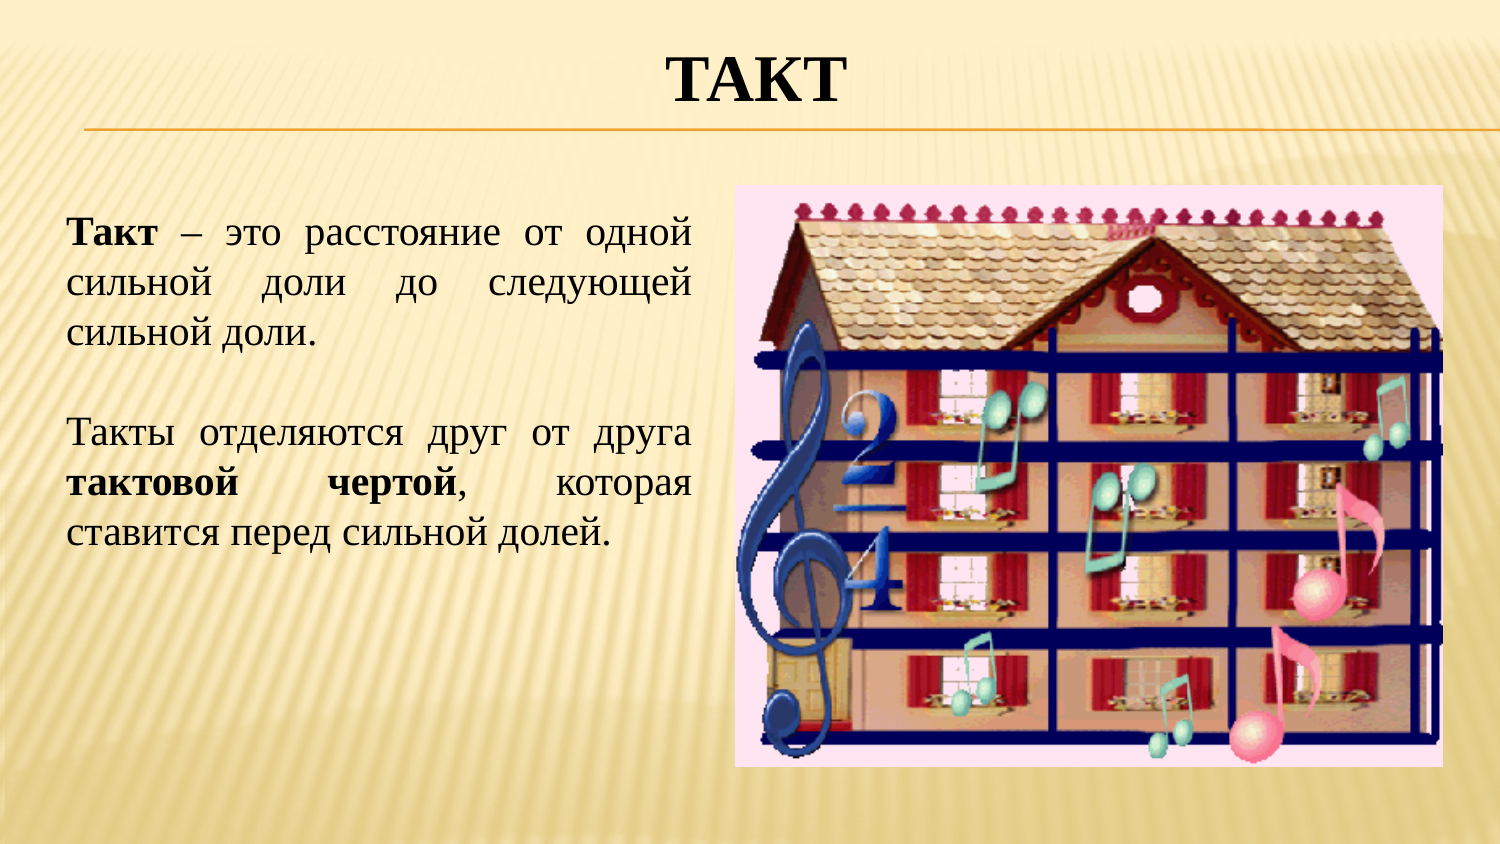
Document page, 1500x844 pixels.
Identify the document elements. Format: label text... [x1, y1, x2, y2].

list Такт – это расстояние от одной сильной доли до следующей сильной доли. Такты отделяются друг от друга тактовой чертой, которая ставится перед сильной долей. [51, 189, 708, 750]
title Такт [57, 19, 1456, 114]
picture [735, 185, 1444, 767]
